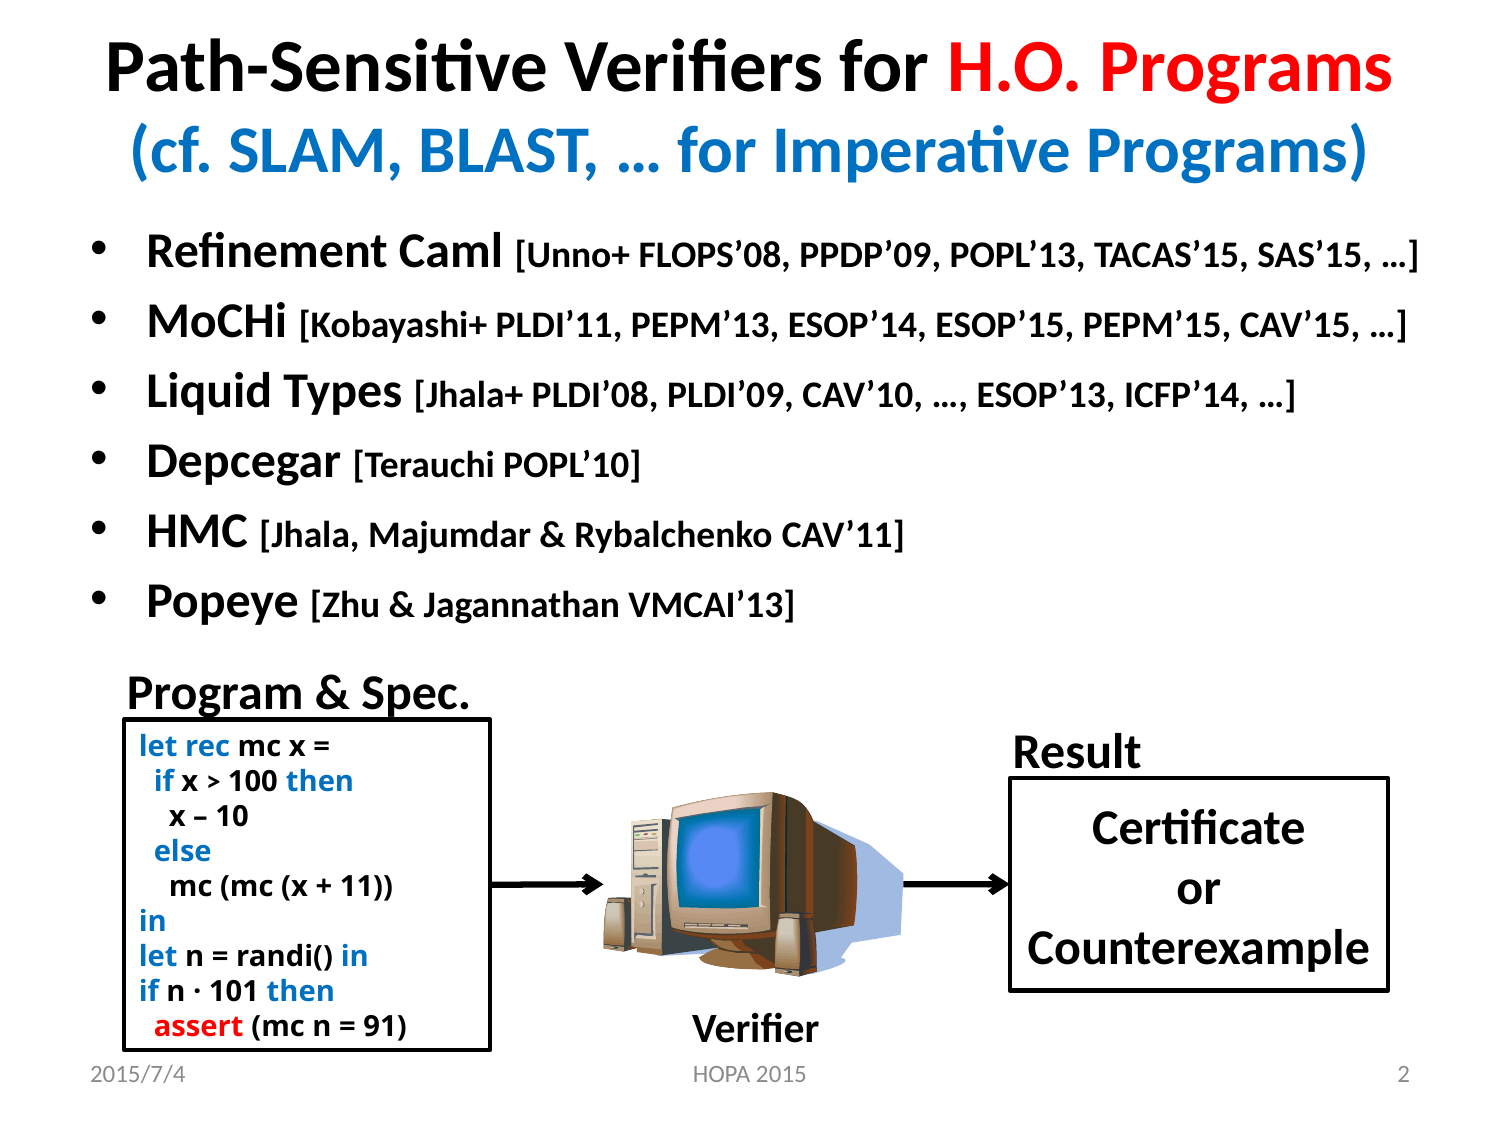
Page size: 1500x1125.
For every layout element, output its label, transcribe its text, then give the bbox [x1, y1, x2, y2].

list Refinement Caml [Unno+ FLOPS’08, PPDP’09, POPL’13, TACAS’15, SAS’15, …] MoCHi [Kobayashi+ PLDI’11, PEPM’13, ESOP’14, ESOP’15, PEPM’15, CAV’15, …] Liquid Types [Jhala+ PLDI’08, PLDI’09, CAV’10, …, ESOP’13, ICFP’14, …] Depcegar [Terauchi POPL’10] HMC [Jhala, Majumdar & Rybalchenko CAV’11] Popeye [Zhu & Jagannathan VMCAI’13] [75, 209, 1447, 953]
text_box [111, 651, 1389, 1059]
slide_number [75, 1042, 425, 1103]
title Path-Sensitive Verifiers for H.O. Programs (cf. SLAM, BLAST, … for Imperative Programs) [75, 7, 1425, 195]
footer HOPA 2015 [512, 1066, 988, 1103]
slide_number 2 [1074, 1042, 1425, 1103]
